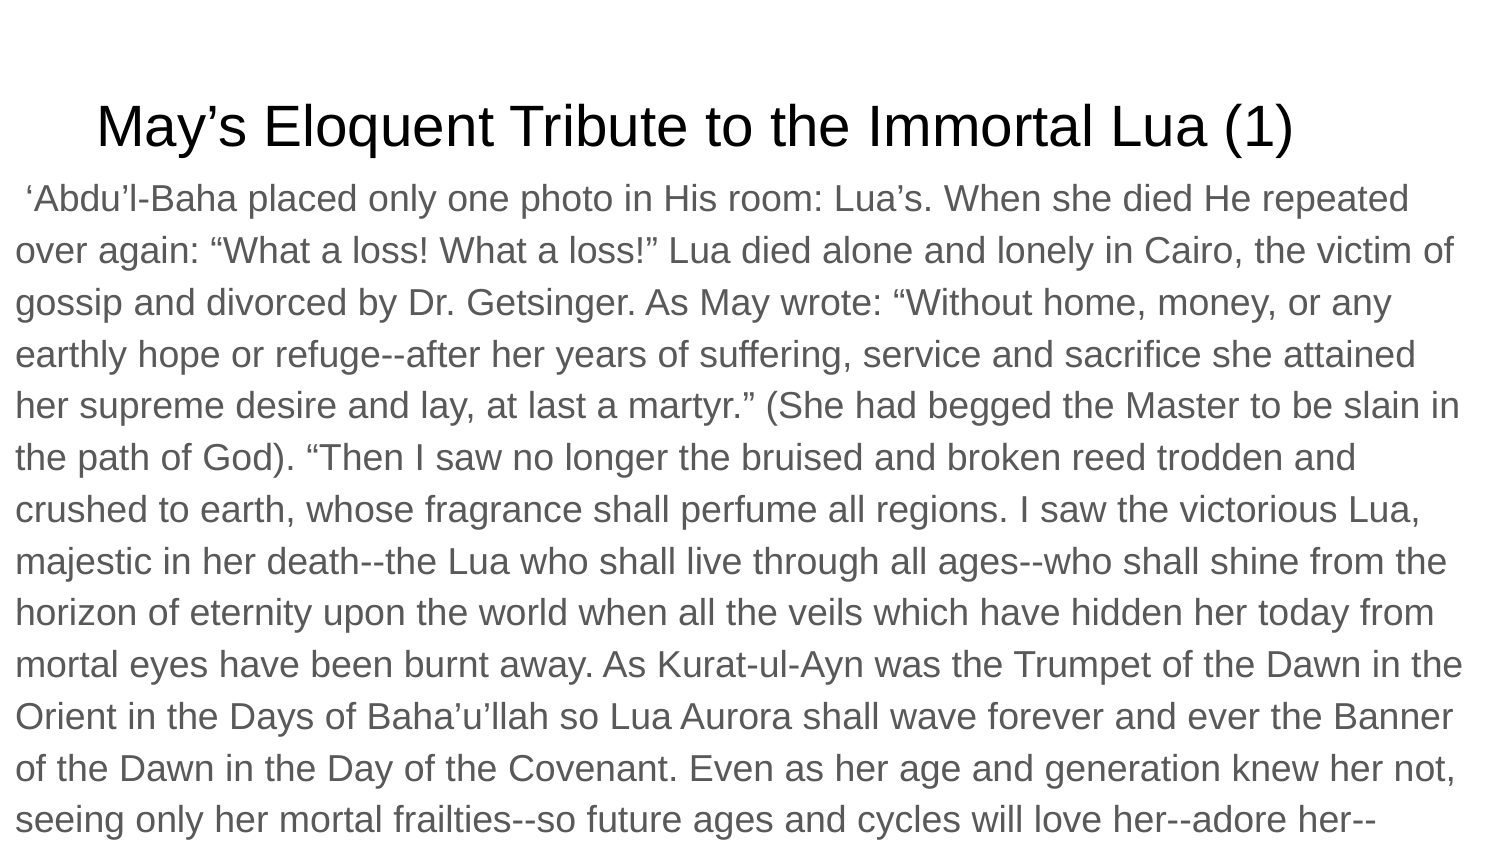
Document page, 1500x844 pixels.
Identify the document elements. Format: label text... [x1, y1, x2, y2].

title May’s Eloquent Tribute to the Immortal Lua (1) [0, 72, 1437, 152]
list ‘Abdu’l-Baha placed only one photo in His room: Lua’s. When she died He repeated over again: “What a loss! What a loss!” Lua died alone and lonely in Cairo, the victim of gossip and divorced by Dr. Getsinger. As May wrote: “Without home, money, or any earthly hope or refuge--after her years of suffering, service and sacrifice she attained her supreme desire and lay, at last a martyr.” (She had begged the Master to be slain in the path of God). “Then I saw no longer the bruised and broken reed trodden and crushed to earth, whose fragrance shall perfume all regions. I saw the victorious Lua, majestic in her death--the Lua who shall live through all ages--who shall shine from the horizon of eternity upon the world when all the veils which have hidden her today from mortal eyes have been burnt away. As Kurat-ul-Ayn was the Trumpet of the Dawn in the Orient in the Days of Baha’u’llah so Lua Aurora shall wave forever and ever the Banner of the Dawn in the Day of the Covenant. Even as her age and generation knew her not, seeing only her mortal frailties--so future ages and cycles will love her--adore her-- [0, 152, 1488, 830]
